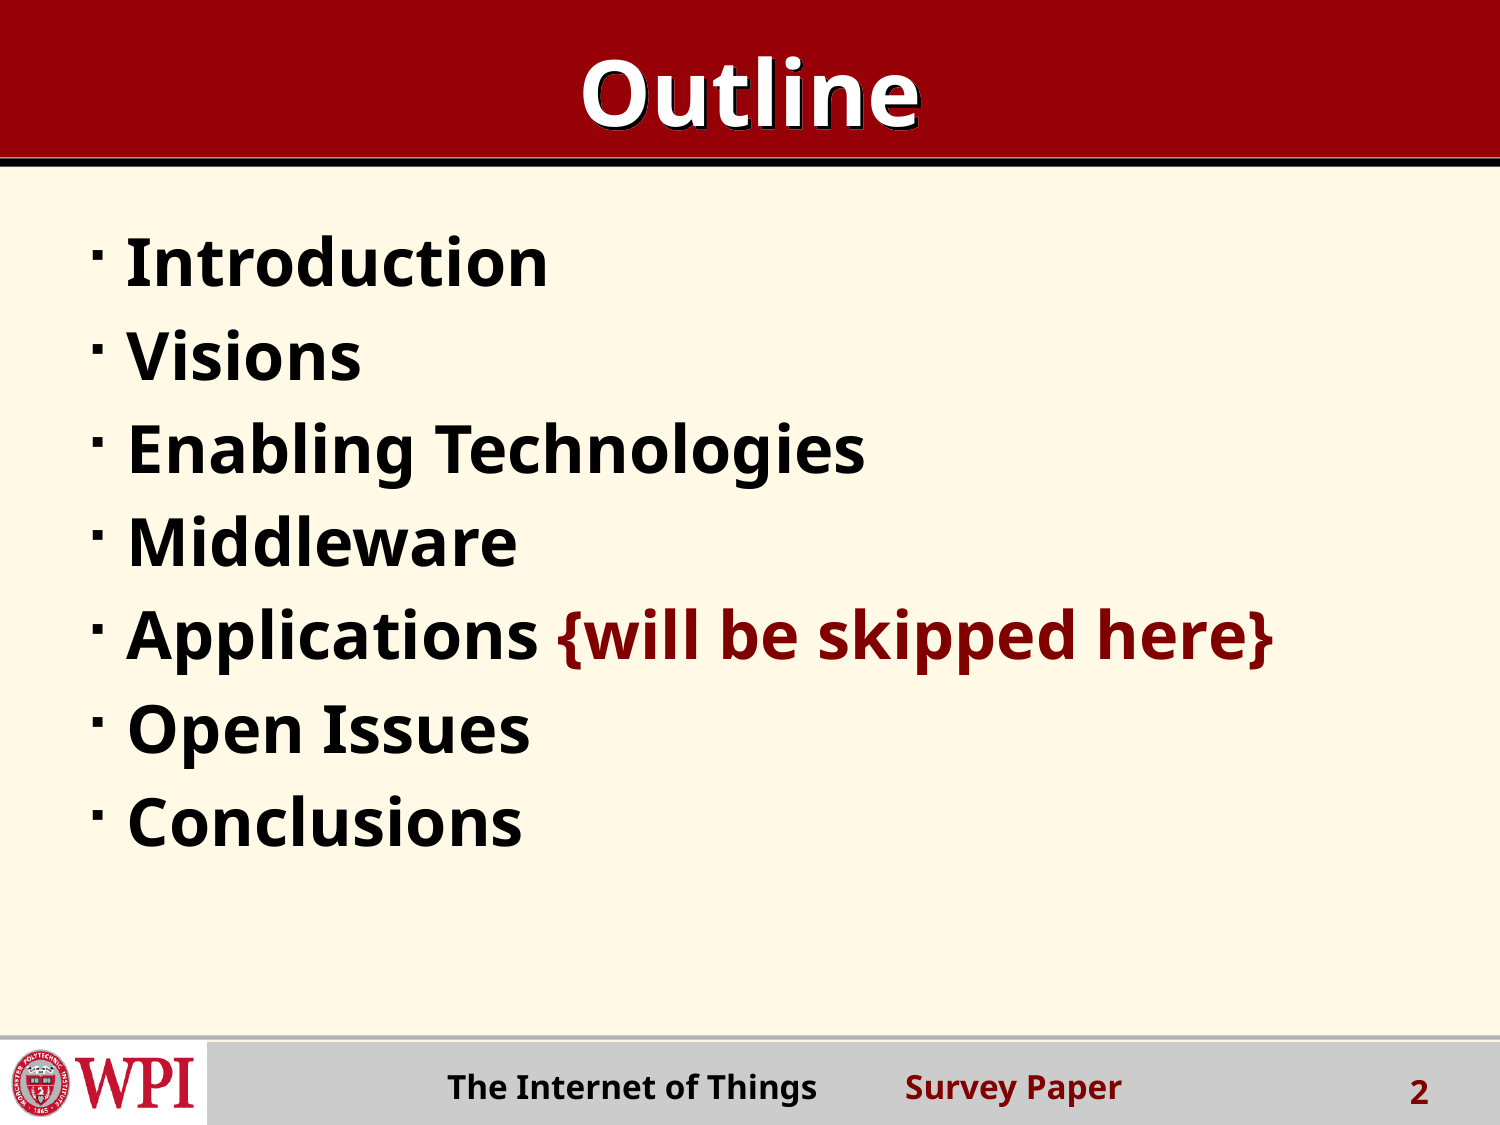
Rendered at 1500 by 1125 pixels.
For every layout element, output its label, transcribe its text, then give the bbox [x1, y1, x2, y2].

picture [0, 0, 1500, 158]
title Outline [29, 18, 1471, 150]
picture [0, 1040, 1500, 1125]
picture [0, 167, 1500, 1035]
list Introduction Visions Enabling Technologies Middleware Applications {will be skipped here} Open Issues Conclusions [74, 212, 1426, 1001]
footer The Internet of Things Survey Paper [229, 1058, 1323, 1107]
slide_number 2 [1344, 1063, 1495, 1102]
